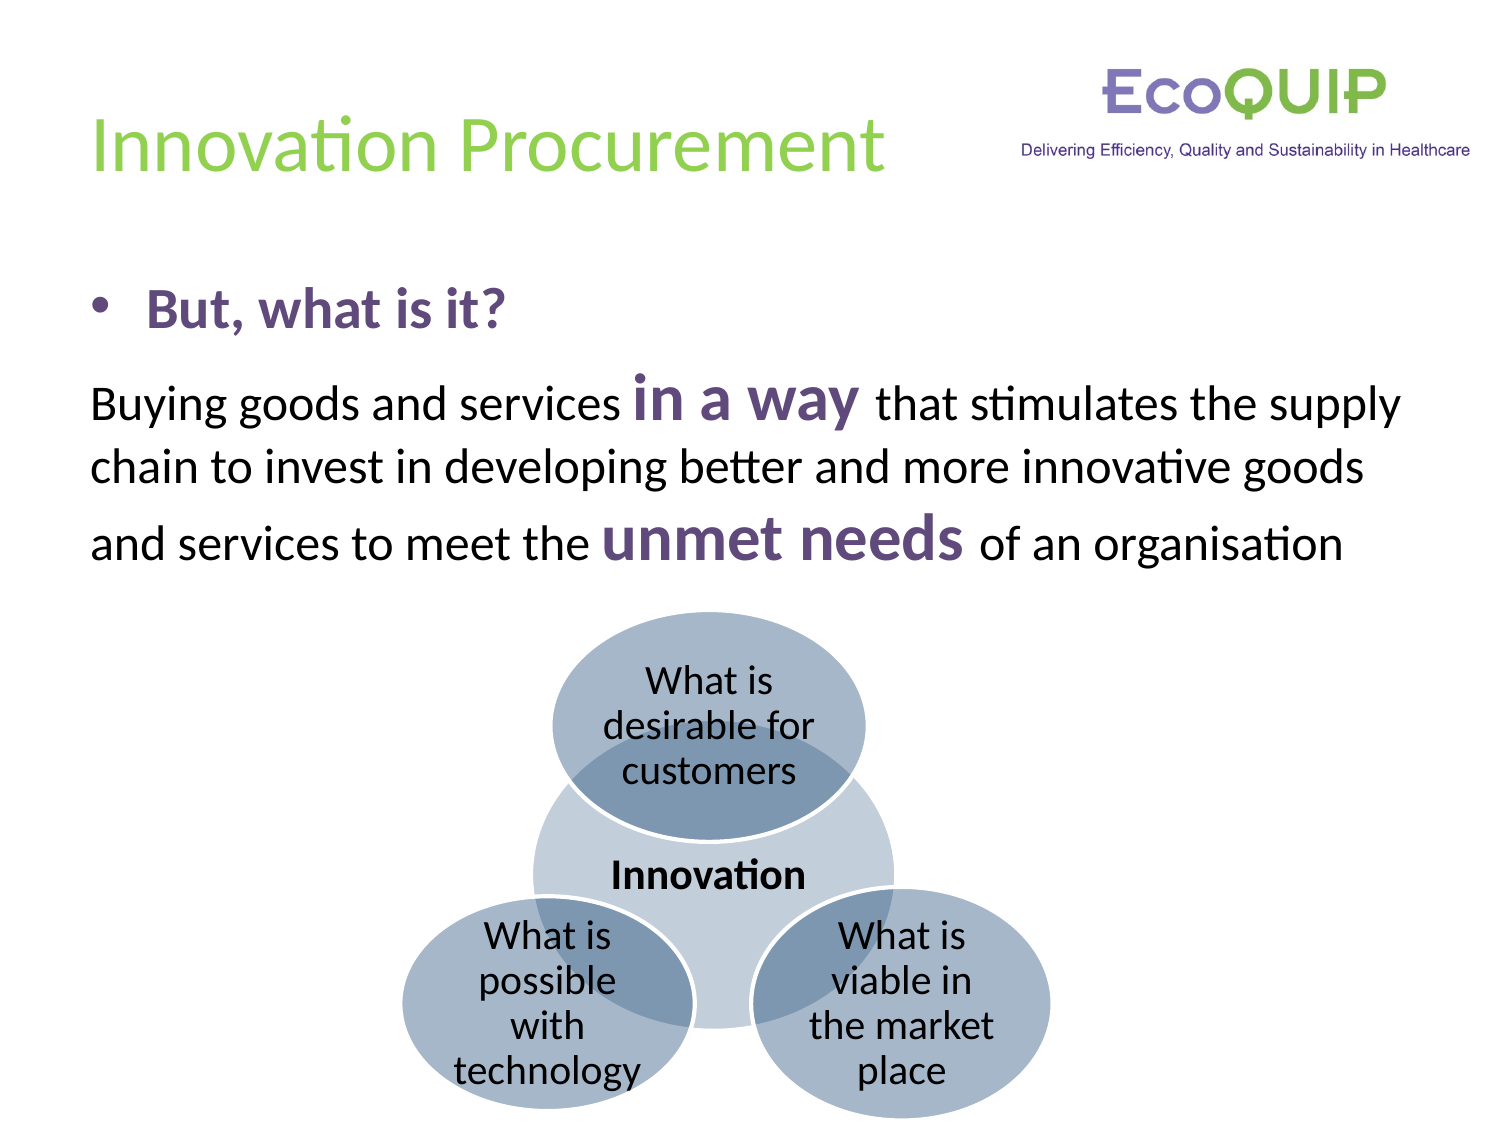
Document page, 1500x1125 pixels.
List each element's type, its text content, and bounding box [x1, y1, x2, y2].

title Innovation Procurement [75, 45, 975, 233]
picture [1021, 66, 1470, 160]
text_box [206, 597, 1200, 1107]
list But, what is it? Buying goods and services in a way that stimulates the supply chain to invest in developing better and more innovative goods and services to meet the unmet needs of an organisation [75, 262, 1425, 1005]
